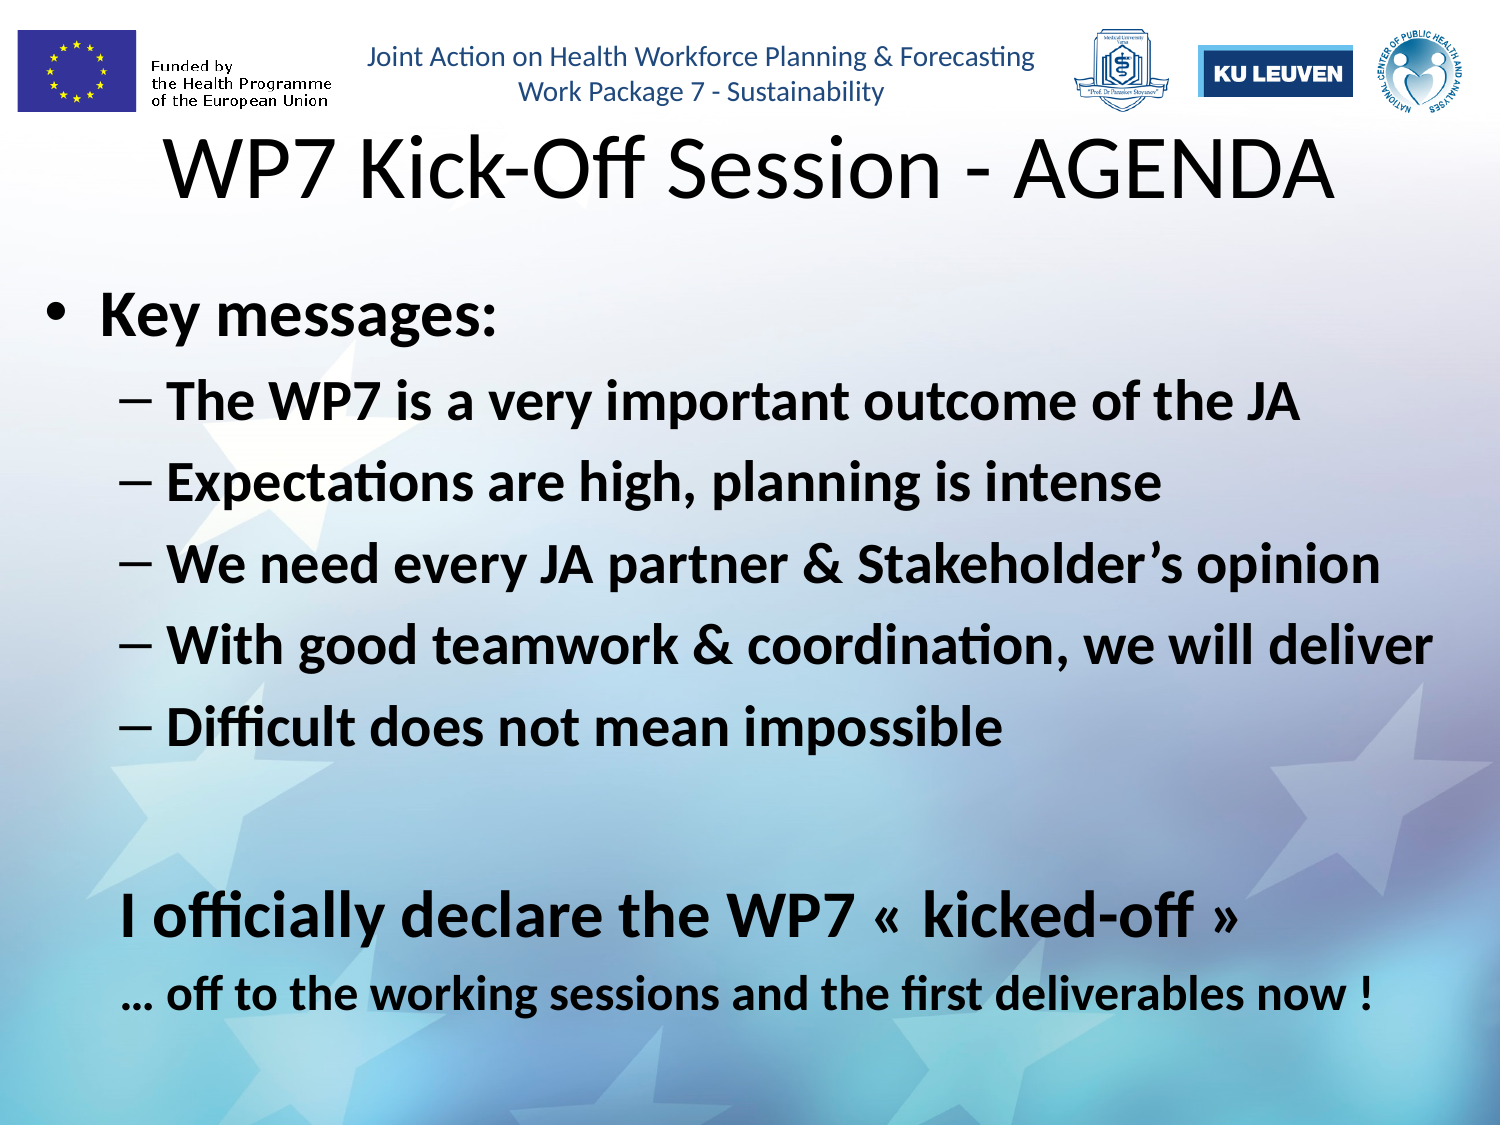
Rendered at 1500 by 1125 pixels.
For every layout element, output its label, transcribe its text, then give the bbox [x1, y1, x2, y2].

list Key messages: The WP7 is a very important outcome of the JA Expectations are high, planning is intense We need every JA partner & Stakeholder’s opinion With good teamwork & coordination, we will deliver Difficult does not mean impossible I officially declare the WP7 « kicked-off » … off to the working sessions and the first deliverables now ! [29, 262, 1471, 1106]
title WP7 Kick-Off Session - AGENDA [75, 67, 1425, 256]
picture [0, 0, 1500, 1125]
